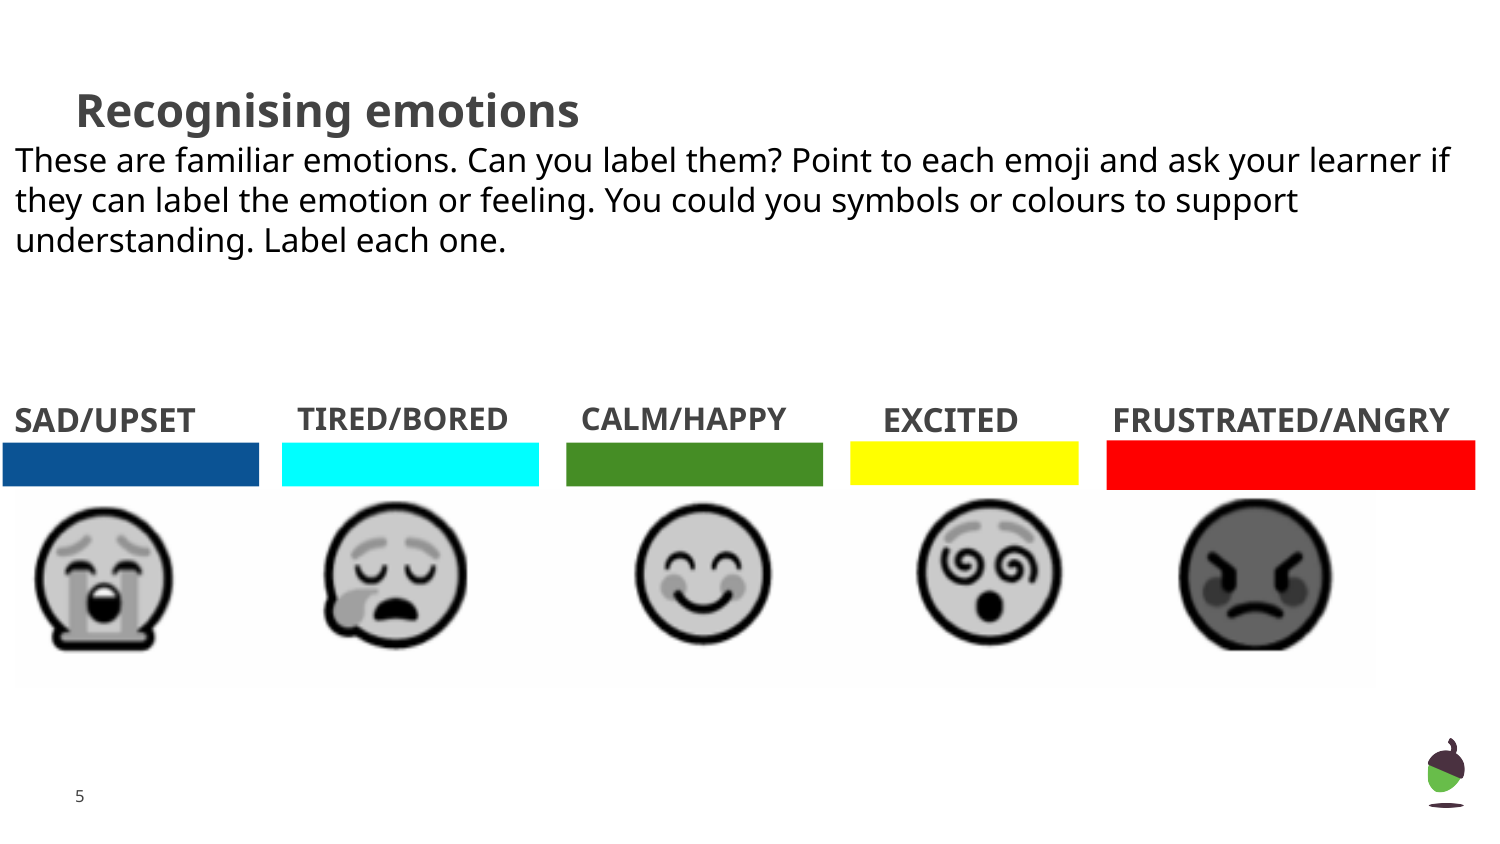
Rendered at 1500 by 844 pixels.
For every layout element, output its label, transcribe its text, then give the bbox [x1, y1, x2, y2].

text_box [566, 442, 824, 487]
slide_number ‹#› [75, 786, 194, 816]
picture [1427, 738, 1465, 808]
text_box [2, 442, 260, 487]
text_box EXCITED [850, 384, 1079, 441]
text_box [850, 441, 1079, 486]
text_box TIRED/BORED [282, 384, 553, 447]
text_box CALM/HAPPY [565, 384, 823, 447]
text_box FRUSTRATED/ANGRY [1097, 384, 1500, 487]
text_box [282, 442, 539, 487]
title Recognising emotions [75, 72, 1425, 124]
text_box [1106, 440, 1476, 490]
picture [14, 489, 1376, 689]
text_box These are familiar emotions. Can you label them? Point to each emoji and ask your learner if they can label the emotion or feeling. You could you symbols or colours to support understanding. Label each one. [0, 124, 1500, 258]
text_box SAD/UPSET [0, 384, 256, 447]
